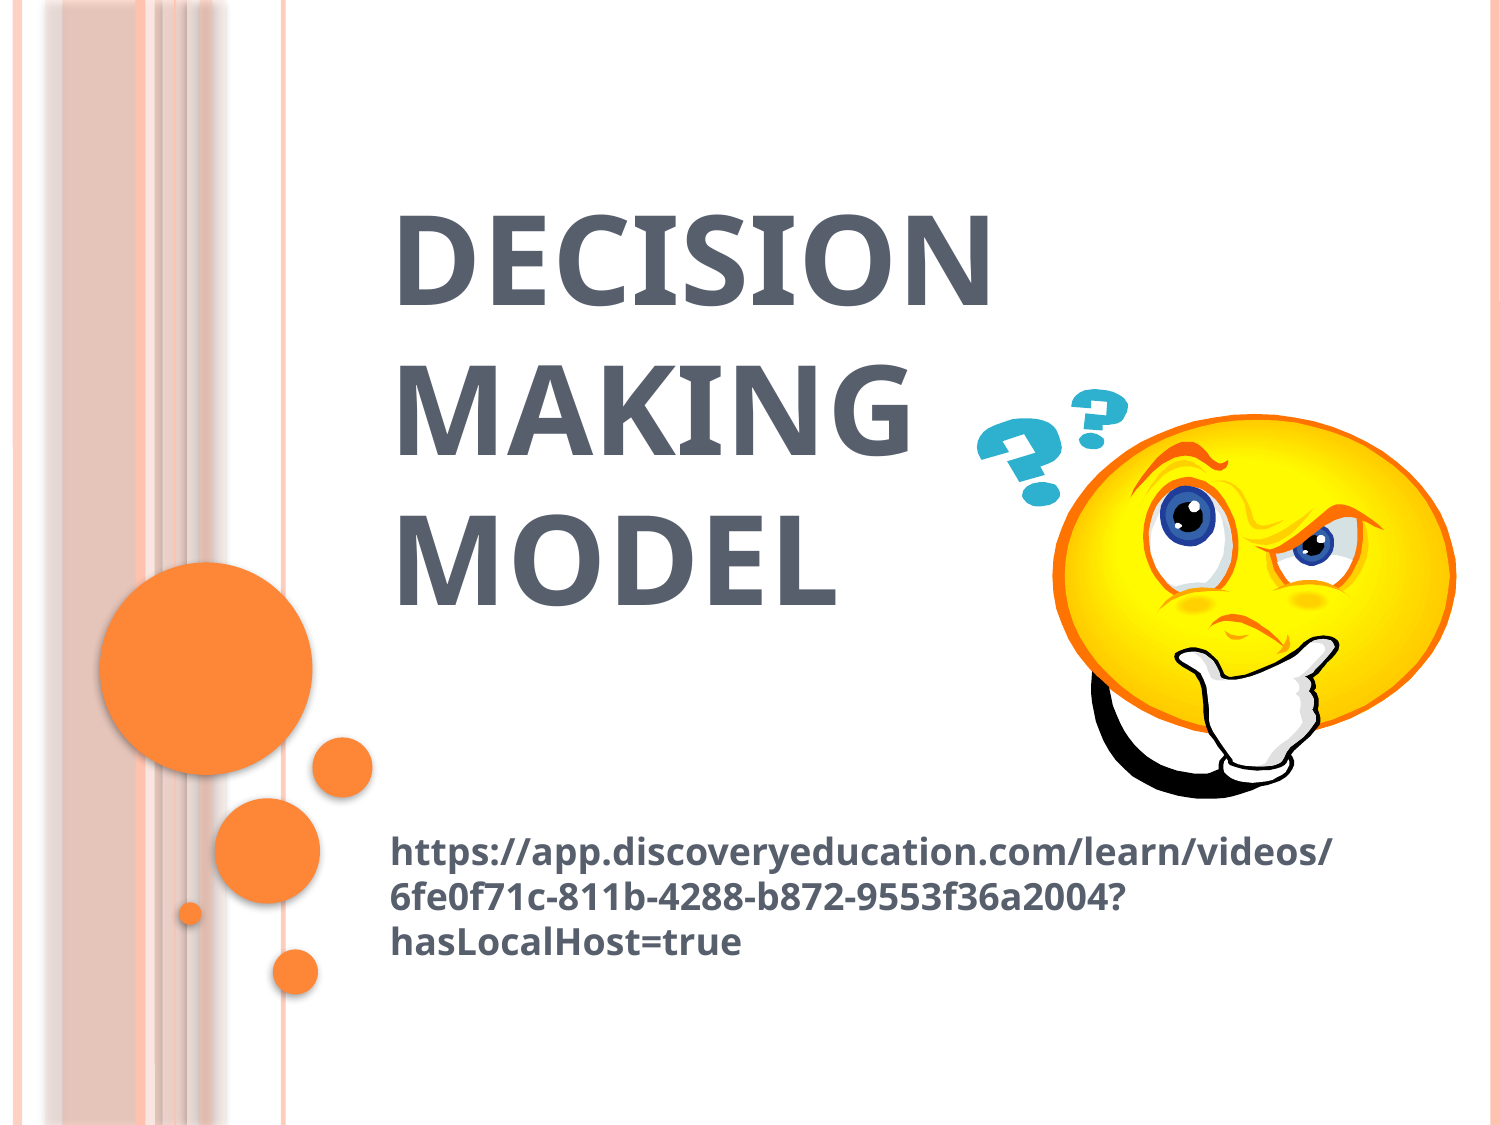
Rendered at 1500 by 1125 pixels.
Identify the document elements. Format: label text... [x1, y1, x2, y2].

picture [974, 386, 1459, 801]
subtitle https://app.discoveryeducation.com/learn/videos/6fe0f71c-811b-4288-b872-9553f36a2004?hasLocalHost=true [375, 820, 1388, 1046]
title DECISION MAKING MODEL [375, 0, 1388, 638]
